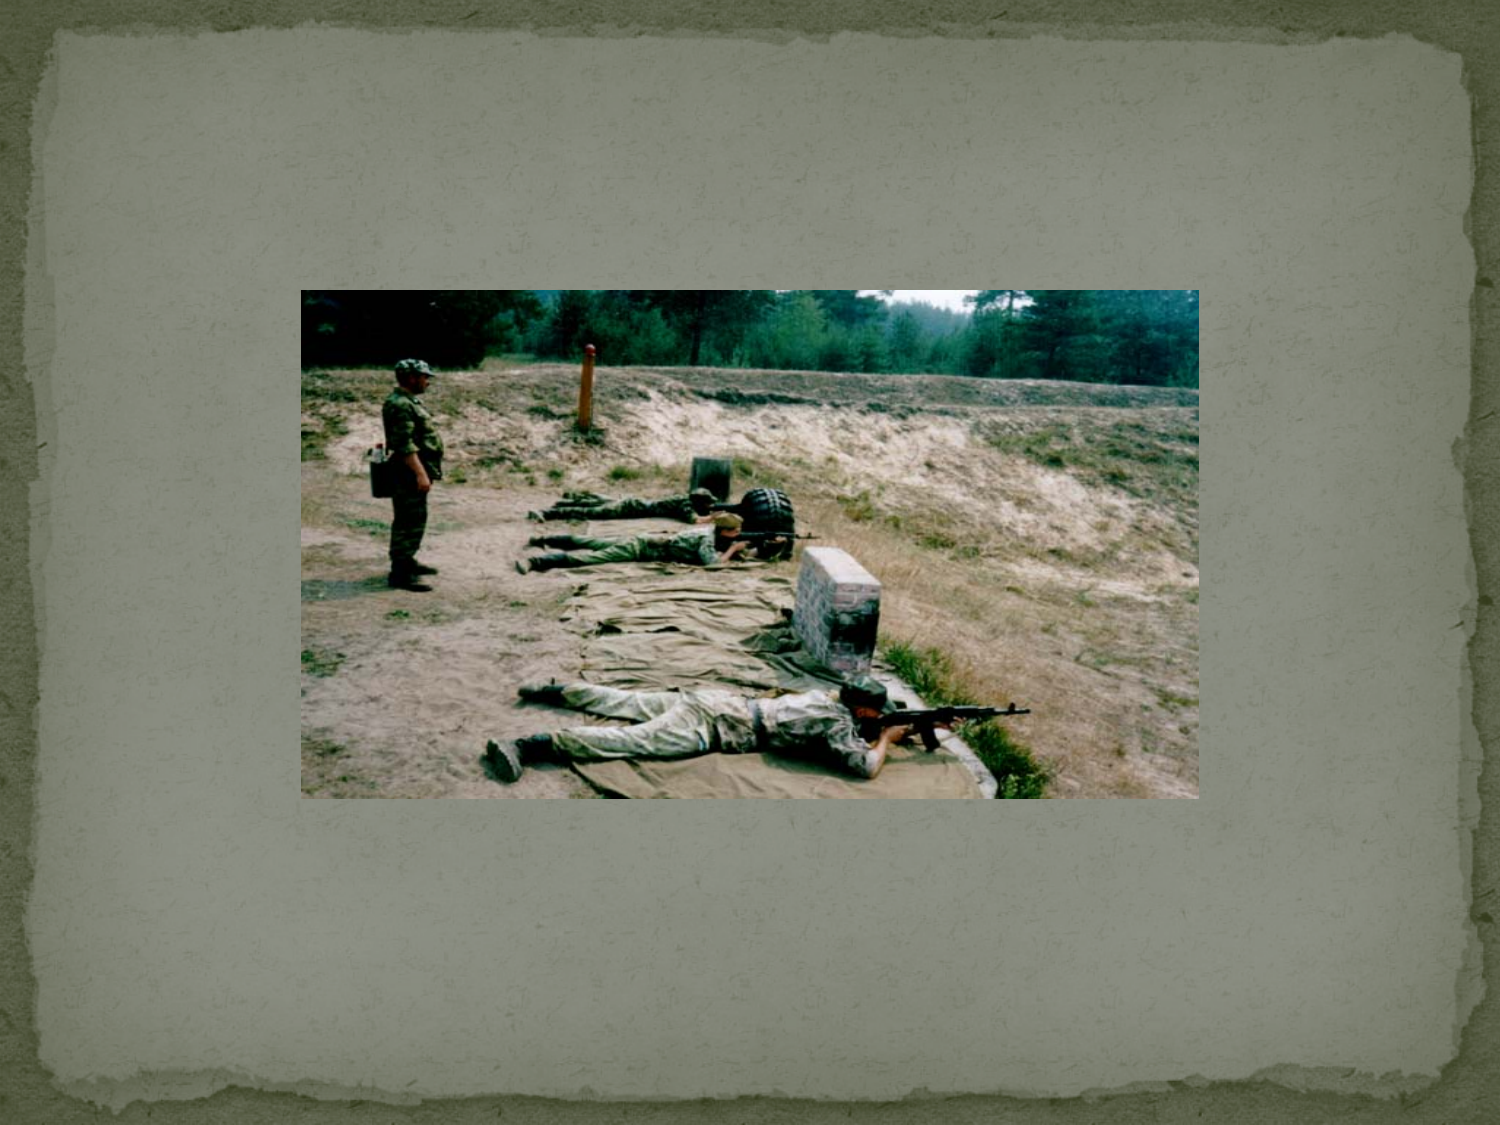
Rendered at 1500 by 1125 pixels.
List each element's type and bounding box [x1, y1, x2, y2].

list [303, 292, 1199, 799]
